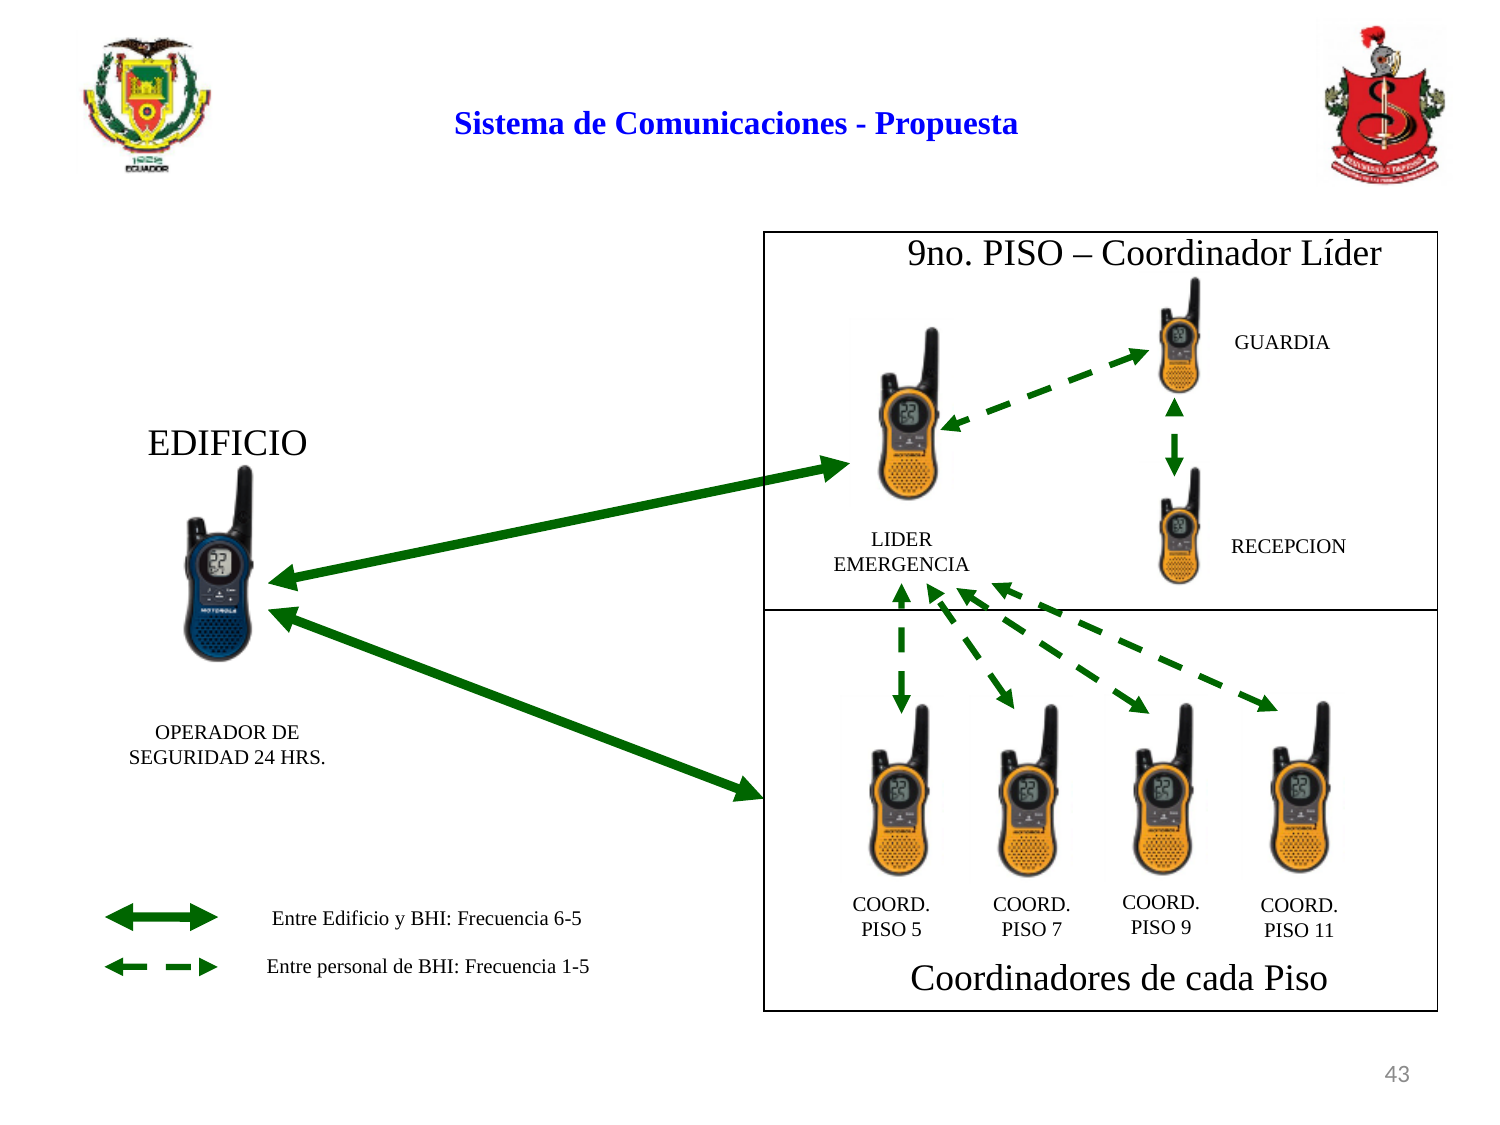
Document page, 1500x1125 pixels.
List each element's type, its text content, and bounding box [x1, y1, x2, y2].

text_box [1168, 405, 1181, 411]
text_box [273, 481, 763, 587]
text_box COORD. PISO 7 [963, 883, 1092, 945]
picture [1139, 271, 1210, 398]
picture [1104, 693, 1208, 882]
picture [1316, 16, 1453, 188]
text_box [763, 231, 1438, 609]
text_box [956, 588, 972, 601]
slide_number 43 [1074, 1042, 1425, 1103]
text_box EDIFICIO [15, 410, 440, 499]
picture [165, 455, 268, 670]
text_box [205, 960, 218, 974]
text_box [895, 583, 908, 602]
text_box Sistema de Comunicaciones - Propuesta [349, 93, 1125, 149]
text_box Coordinadores de cada Piso [856, 945, 1384, 1021]
text_box 9no. PISO – Coordinador Líder [881, 220, 1409, 297]
text_box [926, 583, 939, 600]
picture [969, 695, 1074, 884]
text_box [104, 910, 219, 924]
picture [1241, 692, 1346, 881]
picture [1139, 461, 1210, 589]
text_box [763, 609, 1438, 1012]
text_box [991, 582, 1006, 594]
text_box OPERADOR DE SEGURIDAD 24 HRS. [104, 711, 350, 776]
text_box Entre Edificio y BHI: Frecuencia 6-5 [231, 897, 623, 937]
text_box COORD. PISO 9 [1092, 880, 1230, 945]
picture [76, 30, 219, 174]
text_box Entre personal de BHI: Frecuencia 1-5 [247, 945, 609, 986]
text_box [104, 960, 122, 974]
picture [849, 318, 954, 507]
picture [840, 695, 945, 884]
text_box [273, 608, 763, 801]
